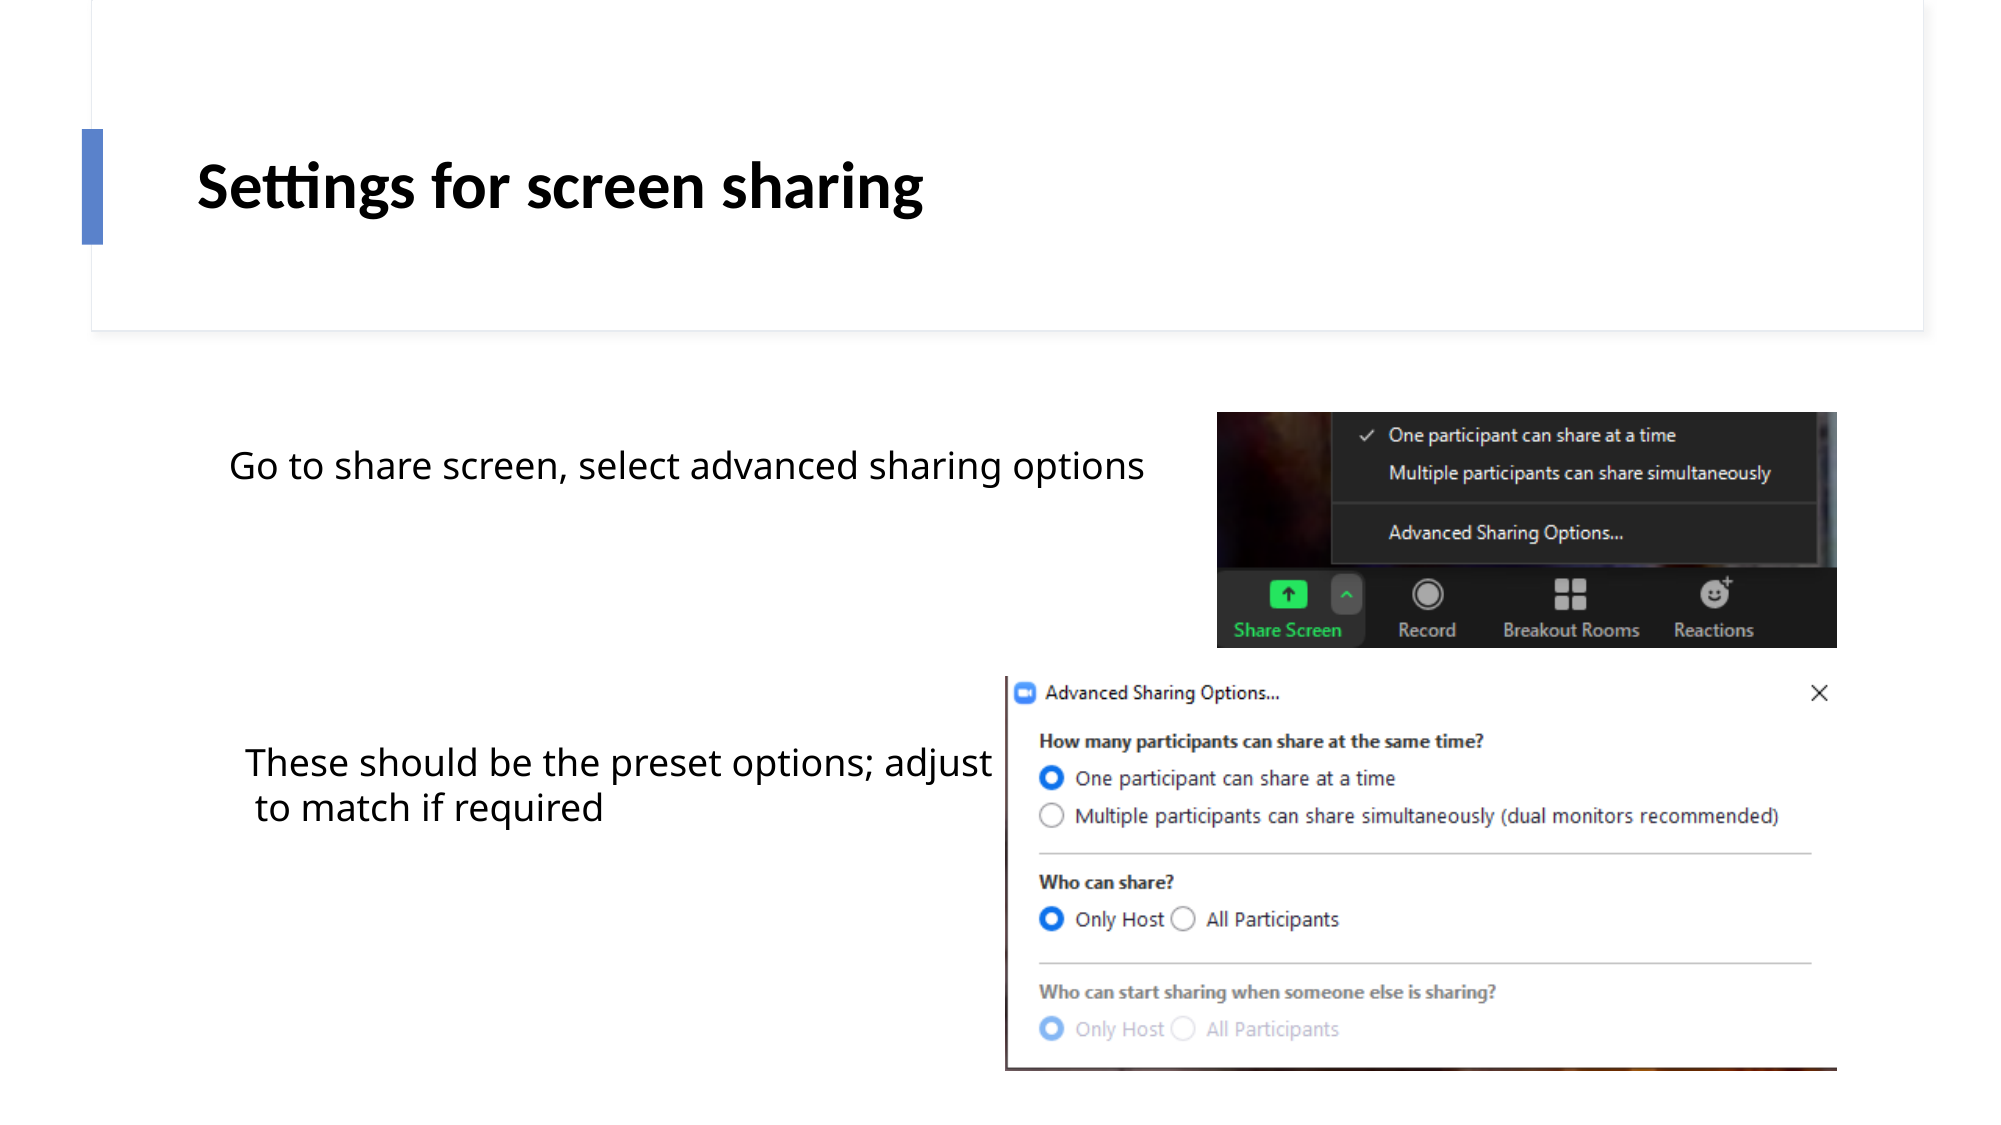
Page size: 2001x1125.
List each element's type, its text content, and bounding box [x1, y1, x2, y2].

picture [1005, 676, 1837, 1071]
title Settings for screen sharing [183, 90, 1851, 284]
text_box Go to share screen, select advanced sharing options [214, 434, 1161, 495]
text_box These should be the preset options; adjust to match if required [230, 731, 1005, 836]
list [1217, 412, 1837, 648]
